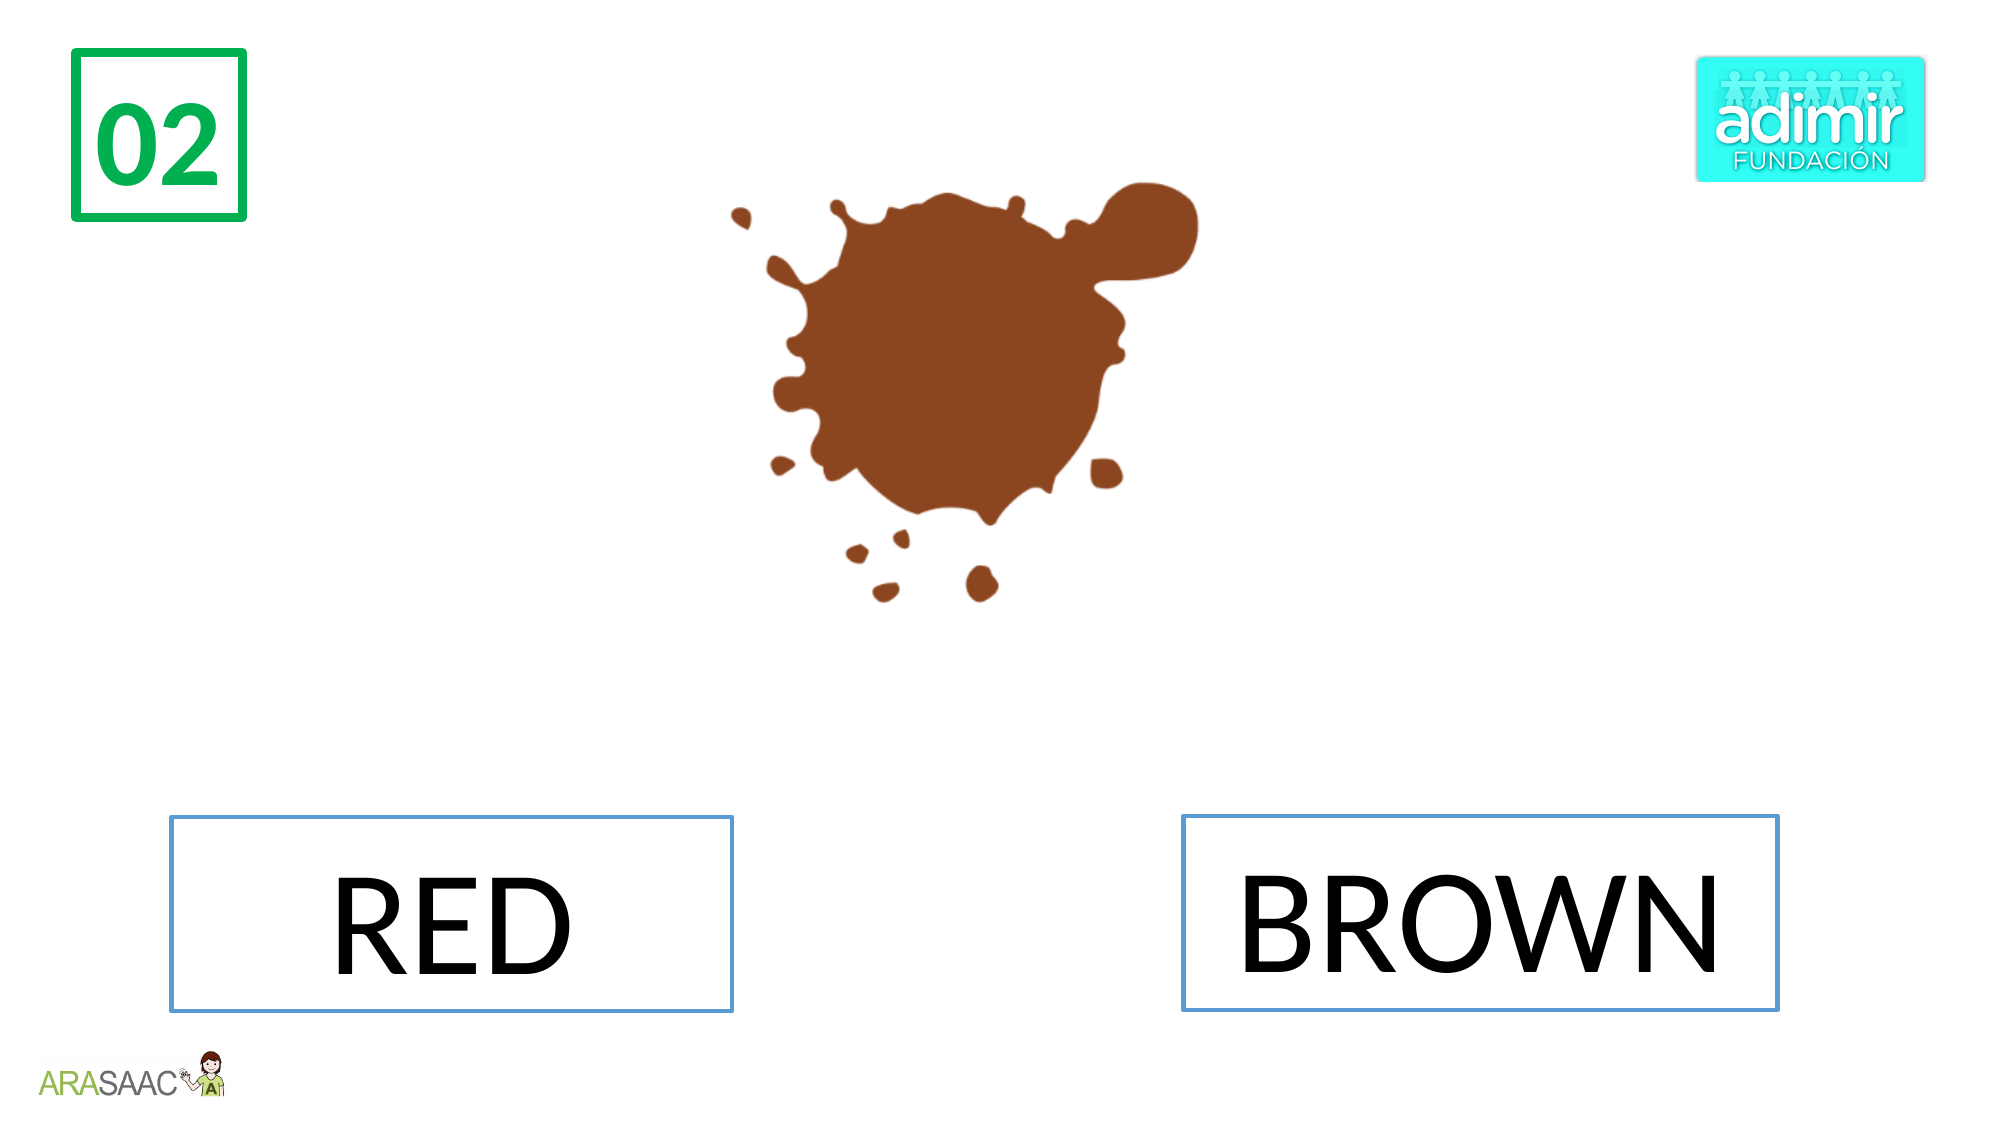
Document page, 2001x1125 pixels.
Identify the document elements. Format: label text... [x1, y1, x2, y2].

picture [32, 1050, 230, 1097]
text_box BROWN [1183, 815, 1778, 1011]
text_box 02 [75, 52, 243, 218]
text_box RED [171, 816, 732, 1012]
picture [702, 130, 1228, 656]
picture [1694, 52, 1929, 182]
